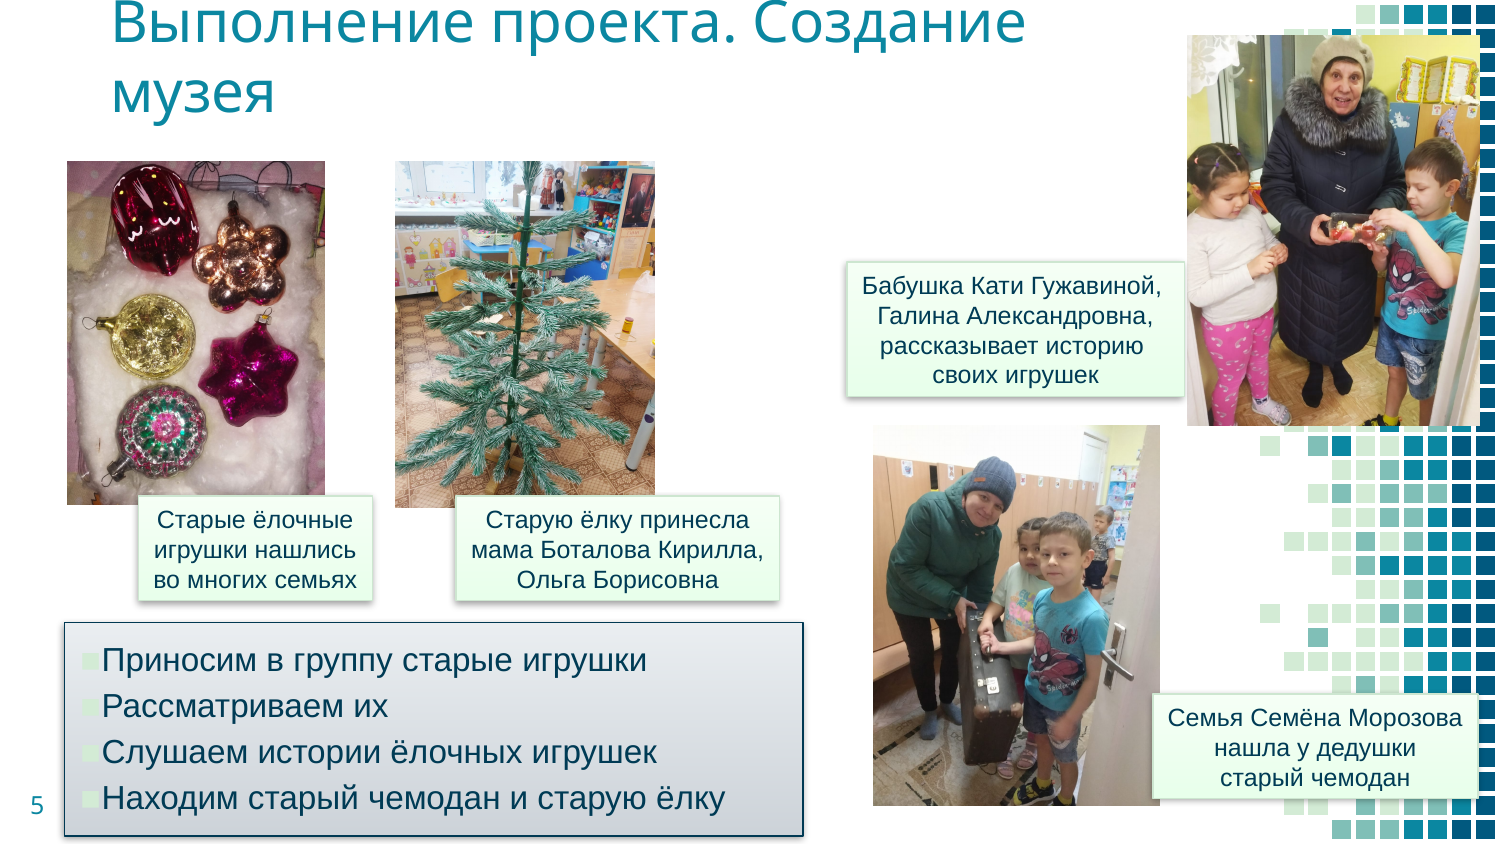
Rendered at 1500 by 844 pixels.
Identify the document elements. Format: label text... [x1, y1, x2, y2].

text_box Семья Семёна Морозова нашла у дедушки старый чемодан [1163, 693, 1479, 799]
picture [1186, 35, 1480, 426]
picture [67, 161, 325, 505]
slide_number 5 [15, 774, 59, 839]
text_box Бабушка Кати Гужавиной, Галина Александровна, рассказывает историю своих игрушек [846, 261, 1181, 397]
list Приносим в группу старые игрушки Рассматриваем их Слушаем истории ёлочных игрушек Находим старый чемодан и старую ёлку [64, 622, 804, 837]
text_box Старую ёлку принесла мама Боталова Кирилла, Ольга Борисовна [455, 495, 780, 601]
picture [395, 161, 655, 508]
title Выполнение проекта. Создание музея [95, 32, 1205, 140]
text_box Старые ёлочные игрушки нашлись во многих семьях [138, 495, 373, 601]
picture [873, 425, 1160, 807]
